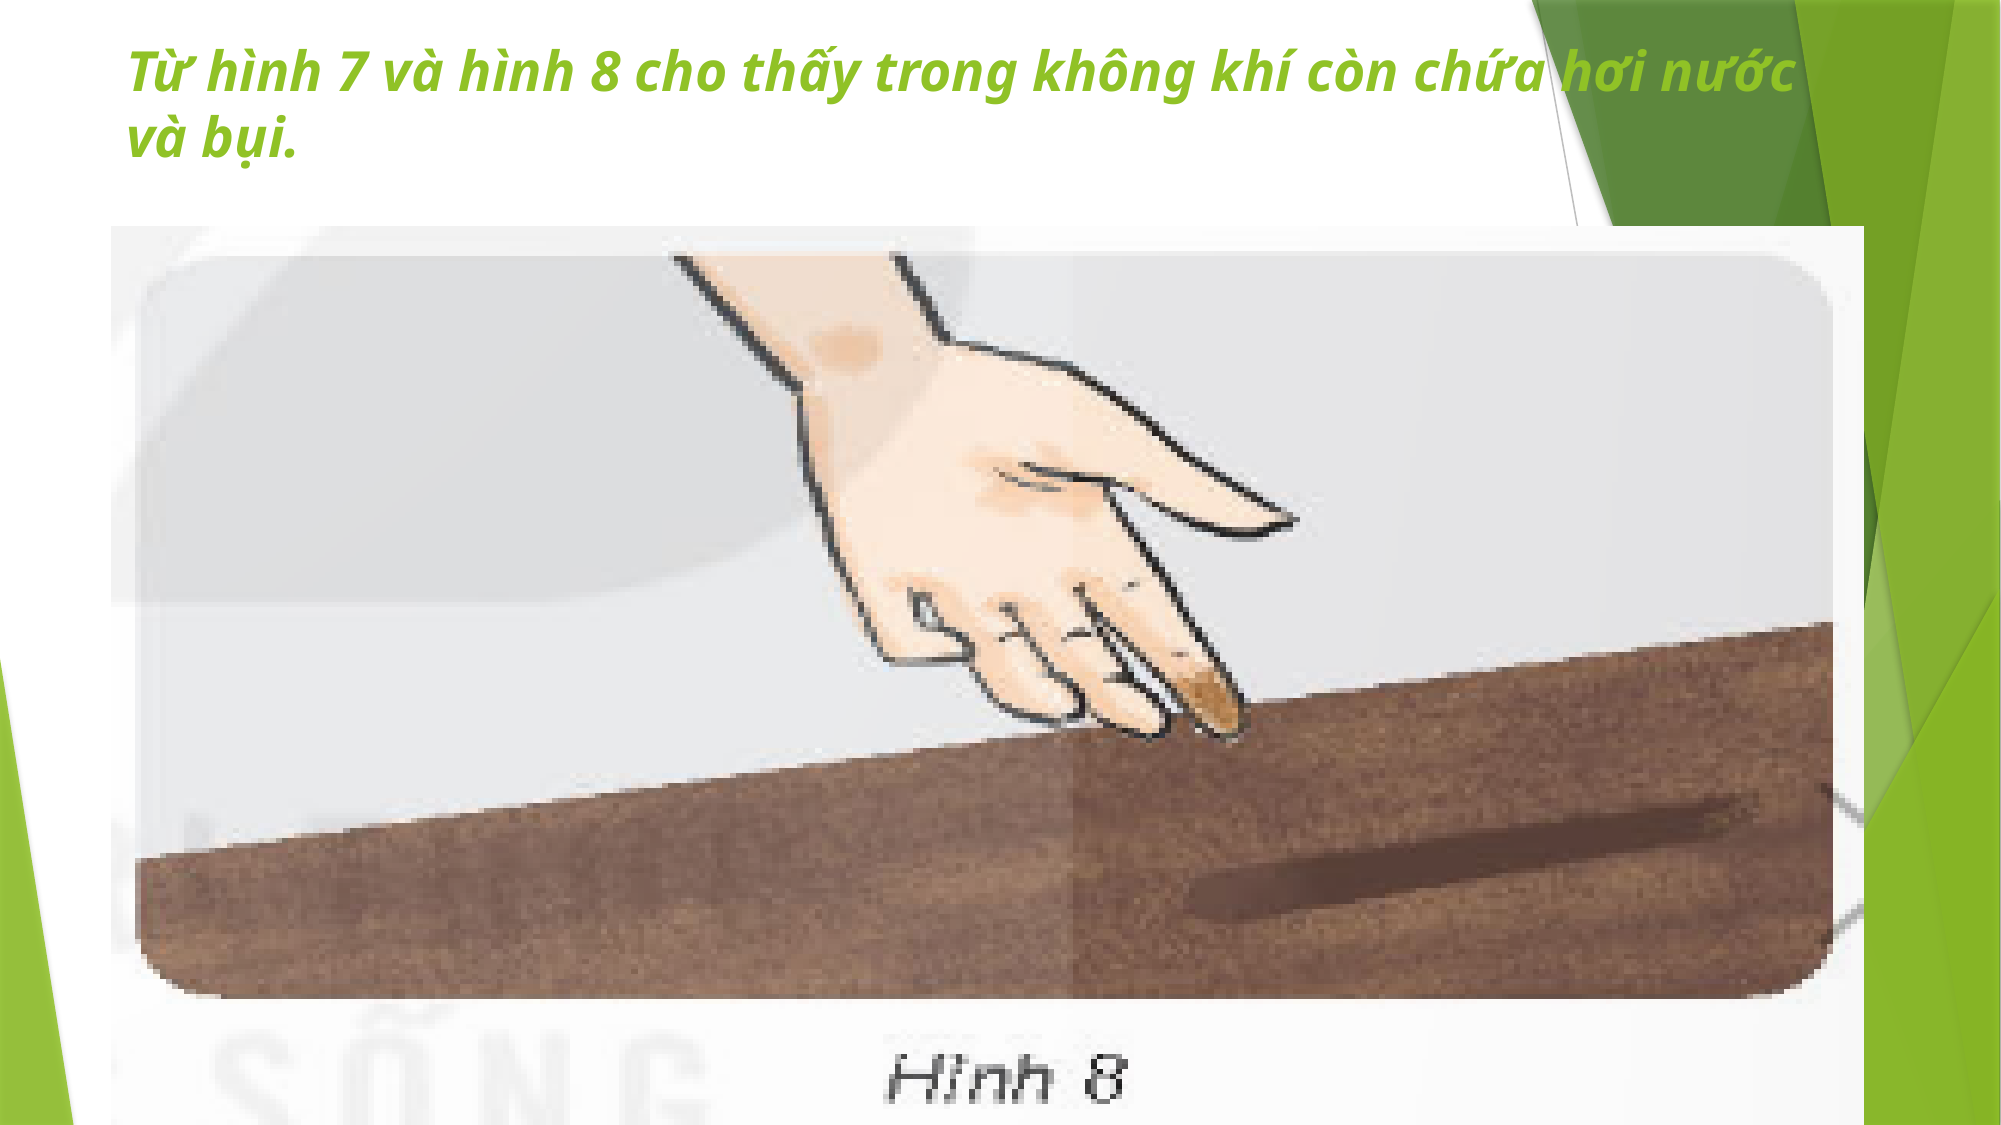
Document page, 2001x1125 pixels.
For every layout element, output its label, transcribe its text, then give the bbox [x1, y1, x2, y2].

title Từ hình 7 và hình 8 cho thấy trong không khí còn chứa hơi nước và bụi. [111, 28, 1864, 225]
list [110, 225, 1864, 1125]
